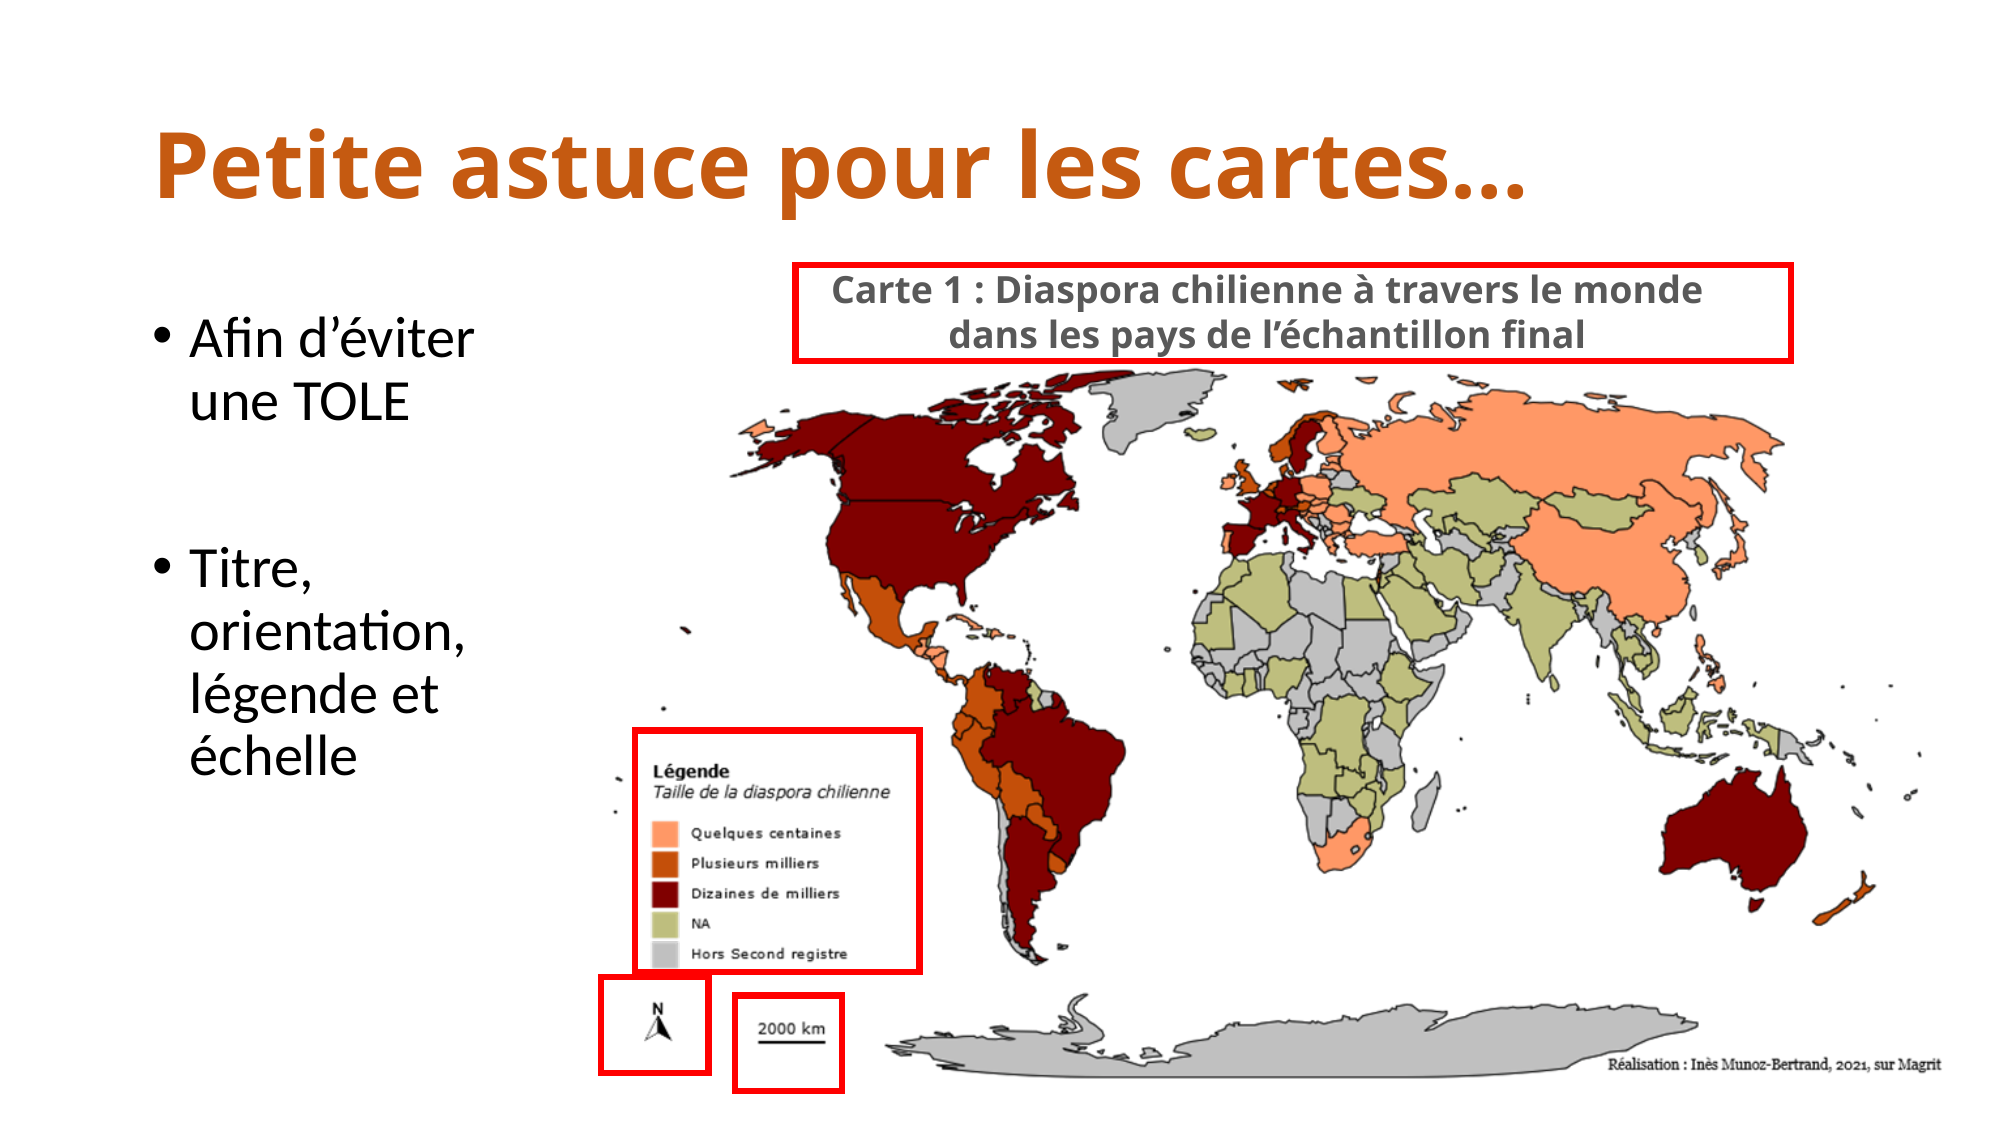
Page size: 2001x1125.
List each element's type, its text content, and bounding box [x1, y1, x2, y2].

picture [579, 351, 1956, 1096]
text_box Carte 1 : Diaspora chilienne à travers le monde dans les pays de l’échantillon final [767, 258, 1768, 351]
title Petite astuce pour les cartes… [137, 59, 1863, 278]
list Afin d’éviter une TOLE Titre, orientation, légende et échelle [137, 299, 559, 847]
text_box [795, 264, 1792, 351]
